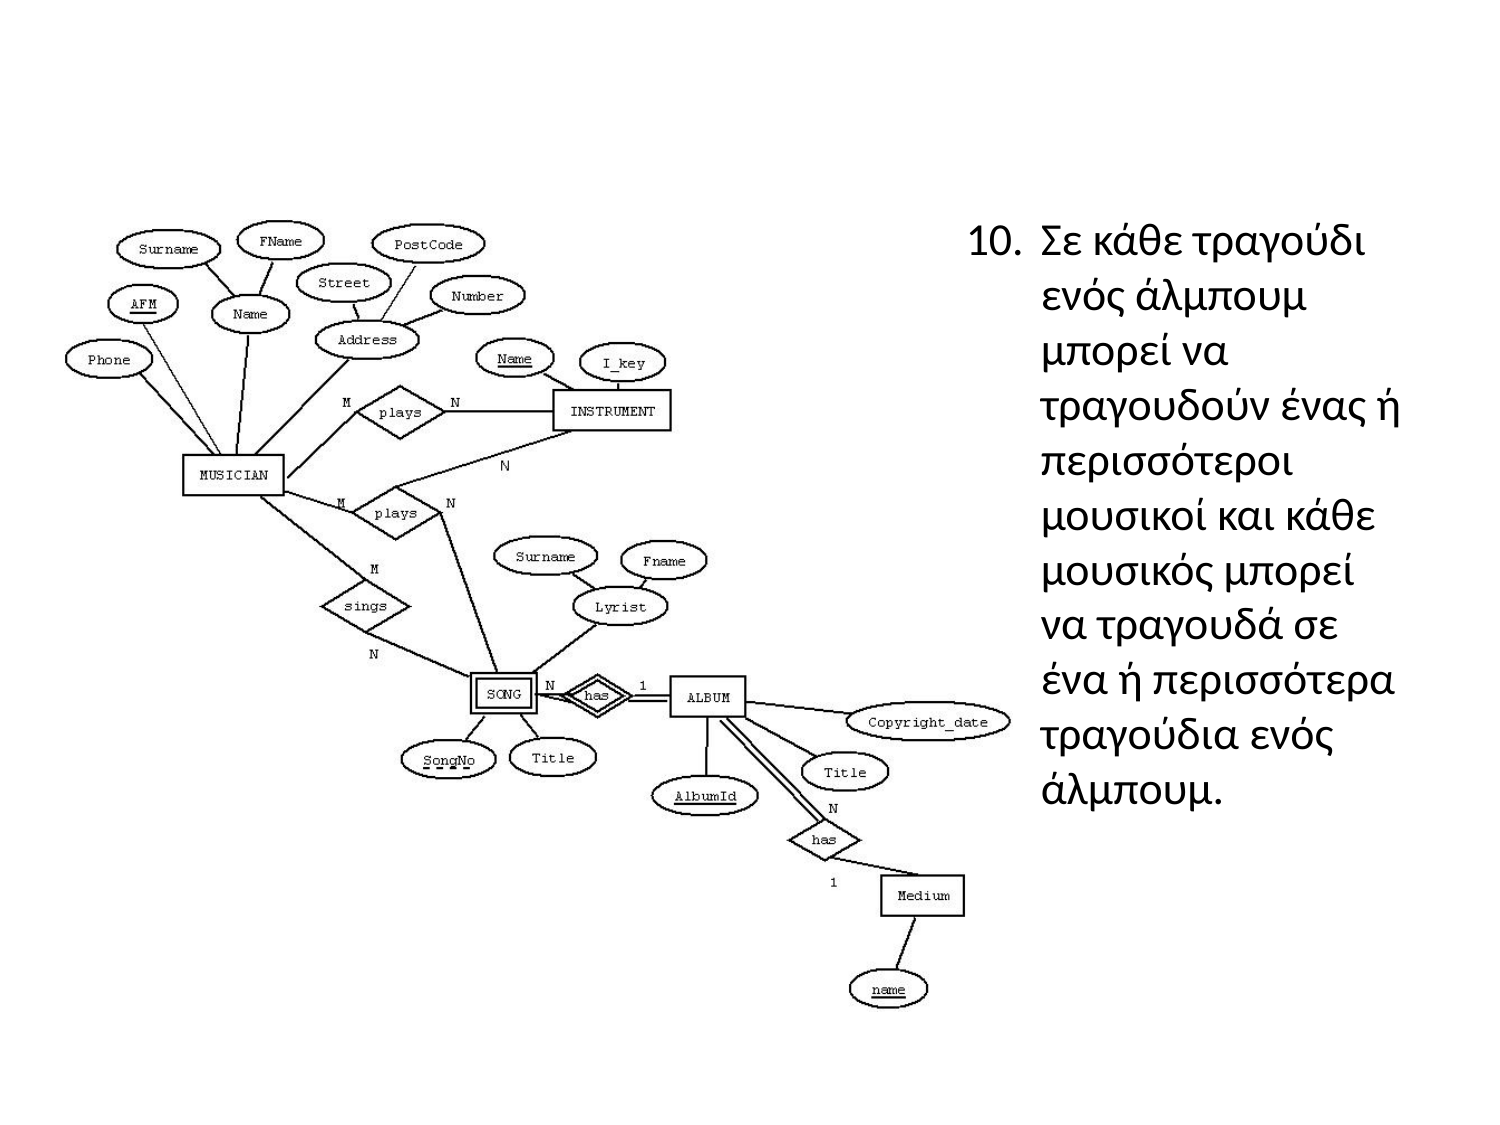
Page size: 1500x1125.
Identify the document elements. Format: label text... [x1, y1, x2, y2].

list Σε κάθε τραγούδι ενός άλμπουμ μπορεί να τραγουδούν ένας ή περισσότεροι μουσικοί και κάθε μουσικός μπορεί να τραγουδά σε ένα ή περισσότερα τραγούδια ενός άλμπουμ. [950, 202, 1425, 1030]
picture [64, 219, 1013, 1012]
